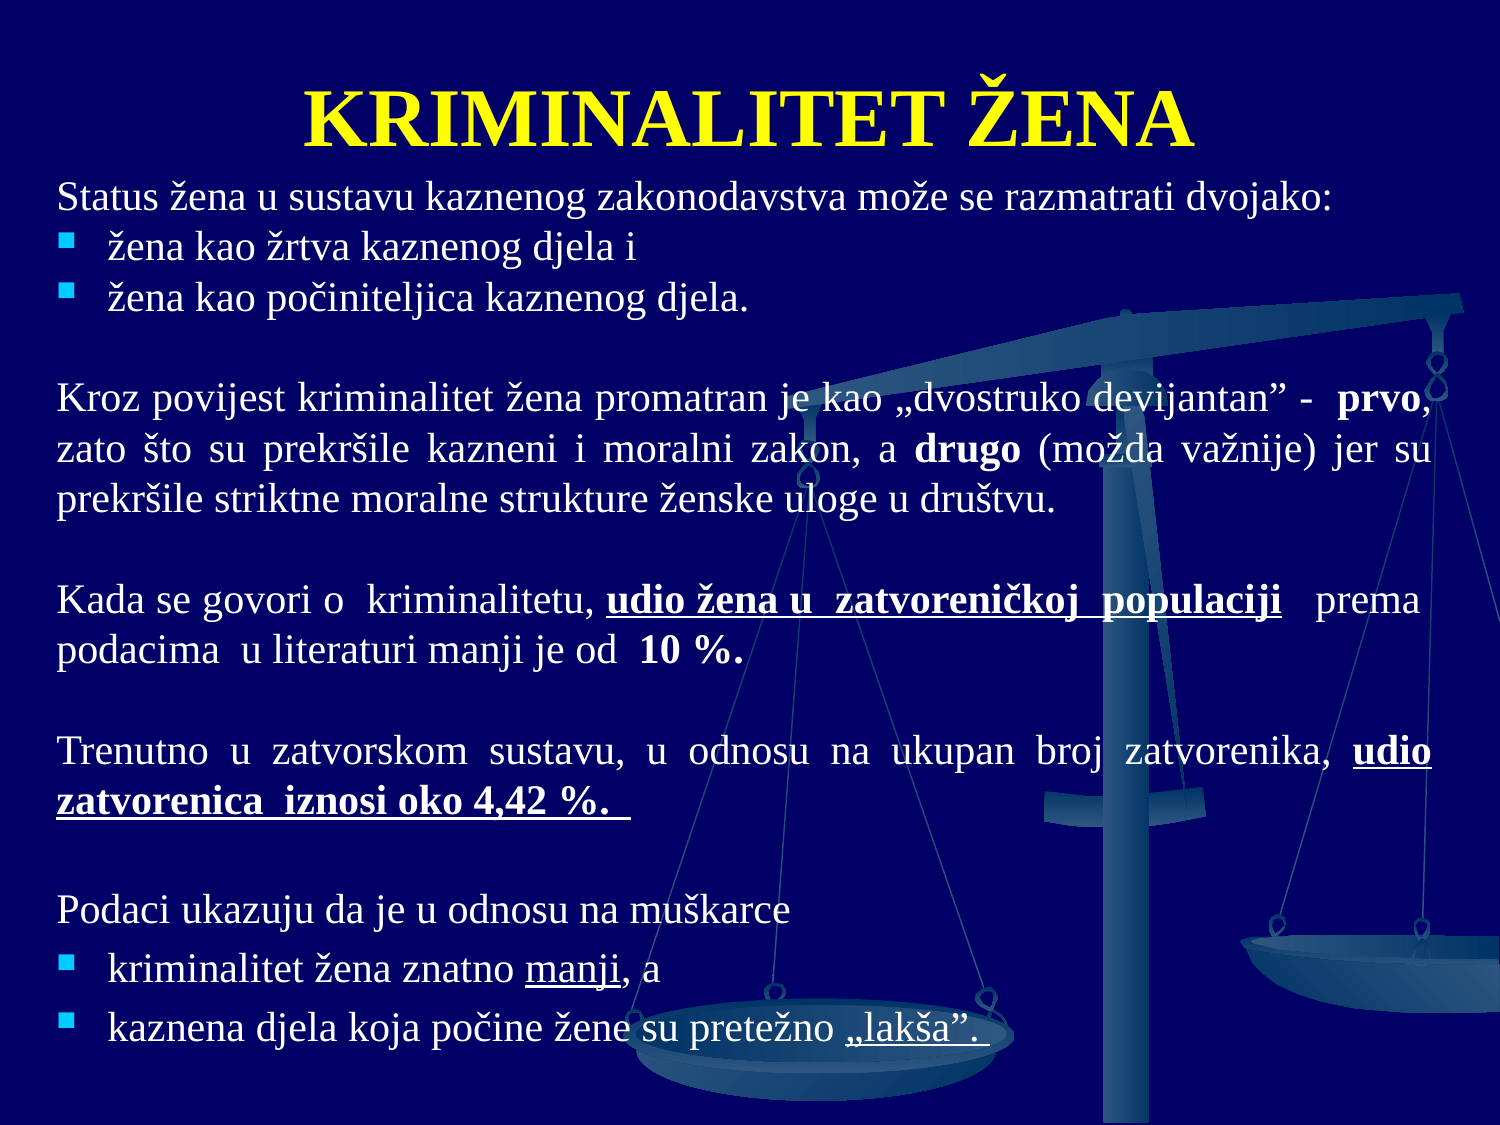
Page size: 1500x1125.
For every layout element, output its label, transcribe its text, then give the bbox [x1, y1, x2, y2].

list Status žena u sustavu kaznenog zakonodavstva može se razmatrati dvojako: žena kao žrtva kaznenog djela i žena kao počiniteljica kaznenog djela. Kroz povijest kriminalitet žena promatran je kao „dvostruko devijantan” - prvo, zato što su prekršile kazneni i moralni zakon, a drugo (možda važnije) jer su prekršile striktne moralne strukture ženske uloge u društvu. Kada se govori o kriminalitetu, udio žena u zatvoreničkoj populaciji prema podacima u literaturi manji je od 10 %. Trenutno u zatvorskom sustavu, u odnosu na ukupan broj zatvorenika, udio zatvorenica iznosi oko 4,42 %. Podaci ukazuju da je u odnosu na muškarce kriminalitet žena znatno manji, a kaznena djela koja počine žene su pretežno „lakša”. [41, 160, 1447, 1059]
title KRIMINALITET ŽENA [75, 19, 1425, 160]
